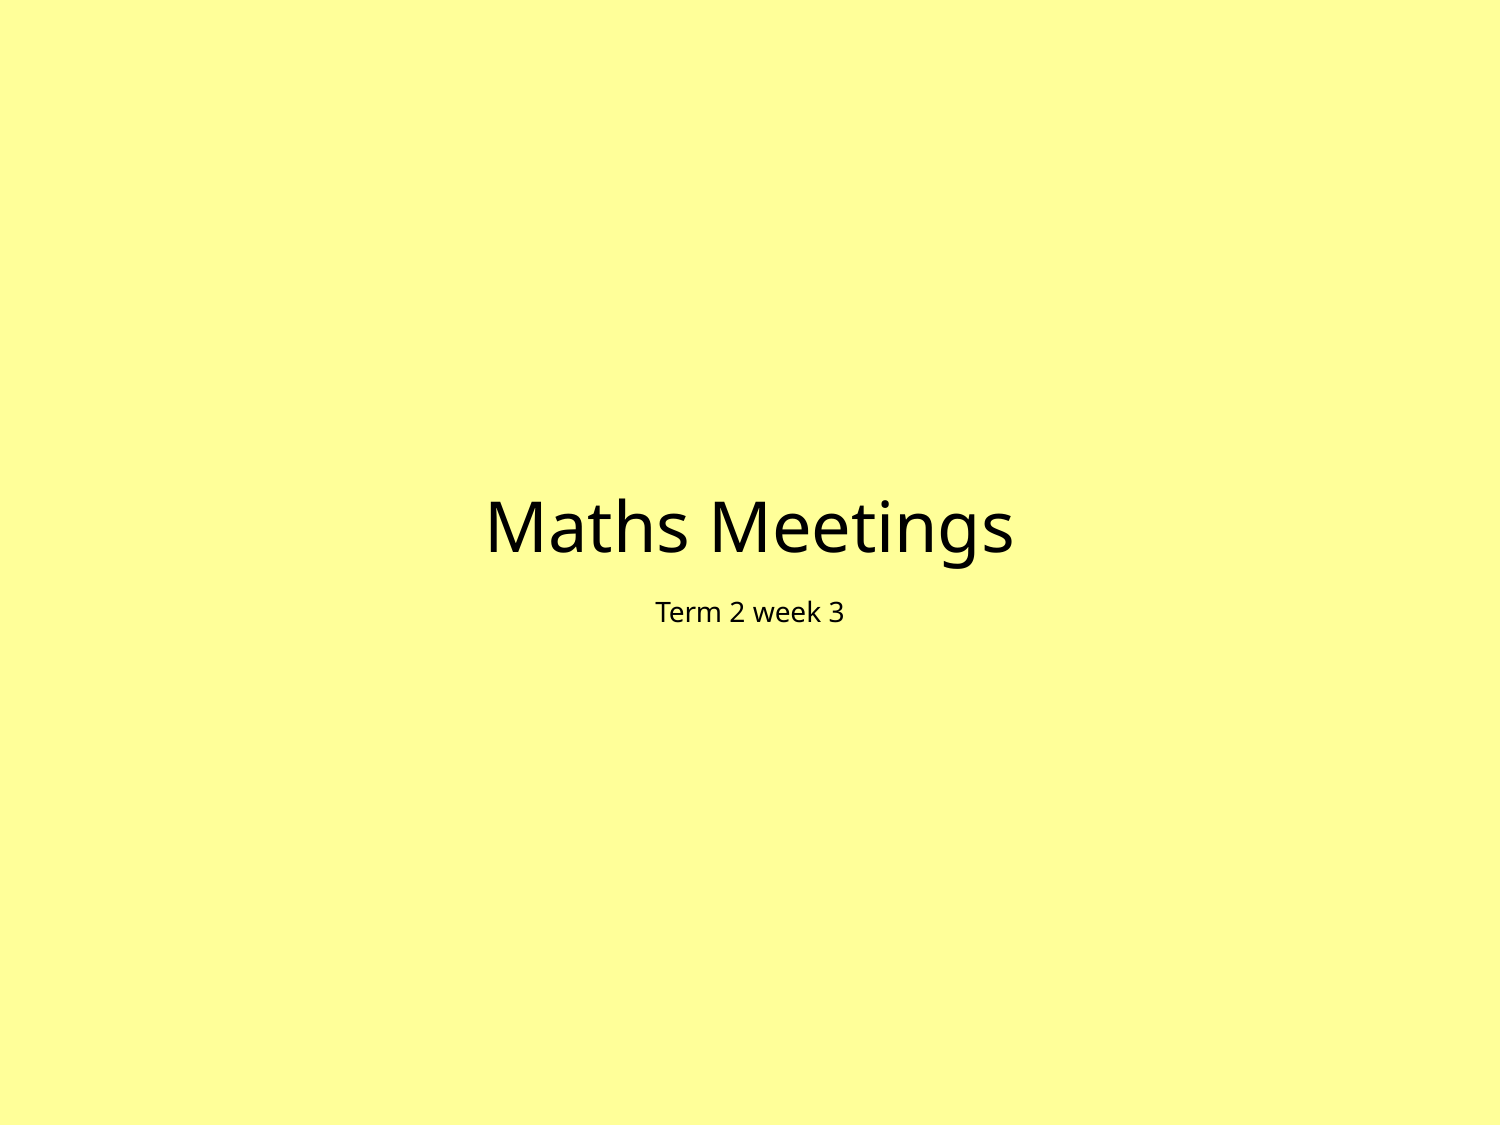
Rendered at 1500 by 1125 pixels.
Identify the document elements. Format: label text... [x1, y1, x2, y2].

subtitle Term 2 week 3 [187, 590, 1313, 863]
title Maths Meetings [187, 184, 1313, 576]
